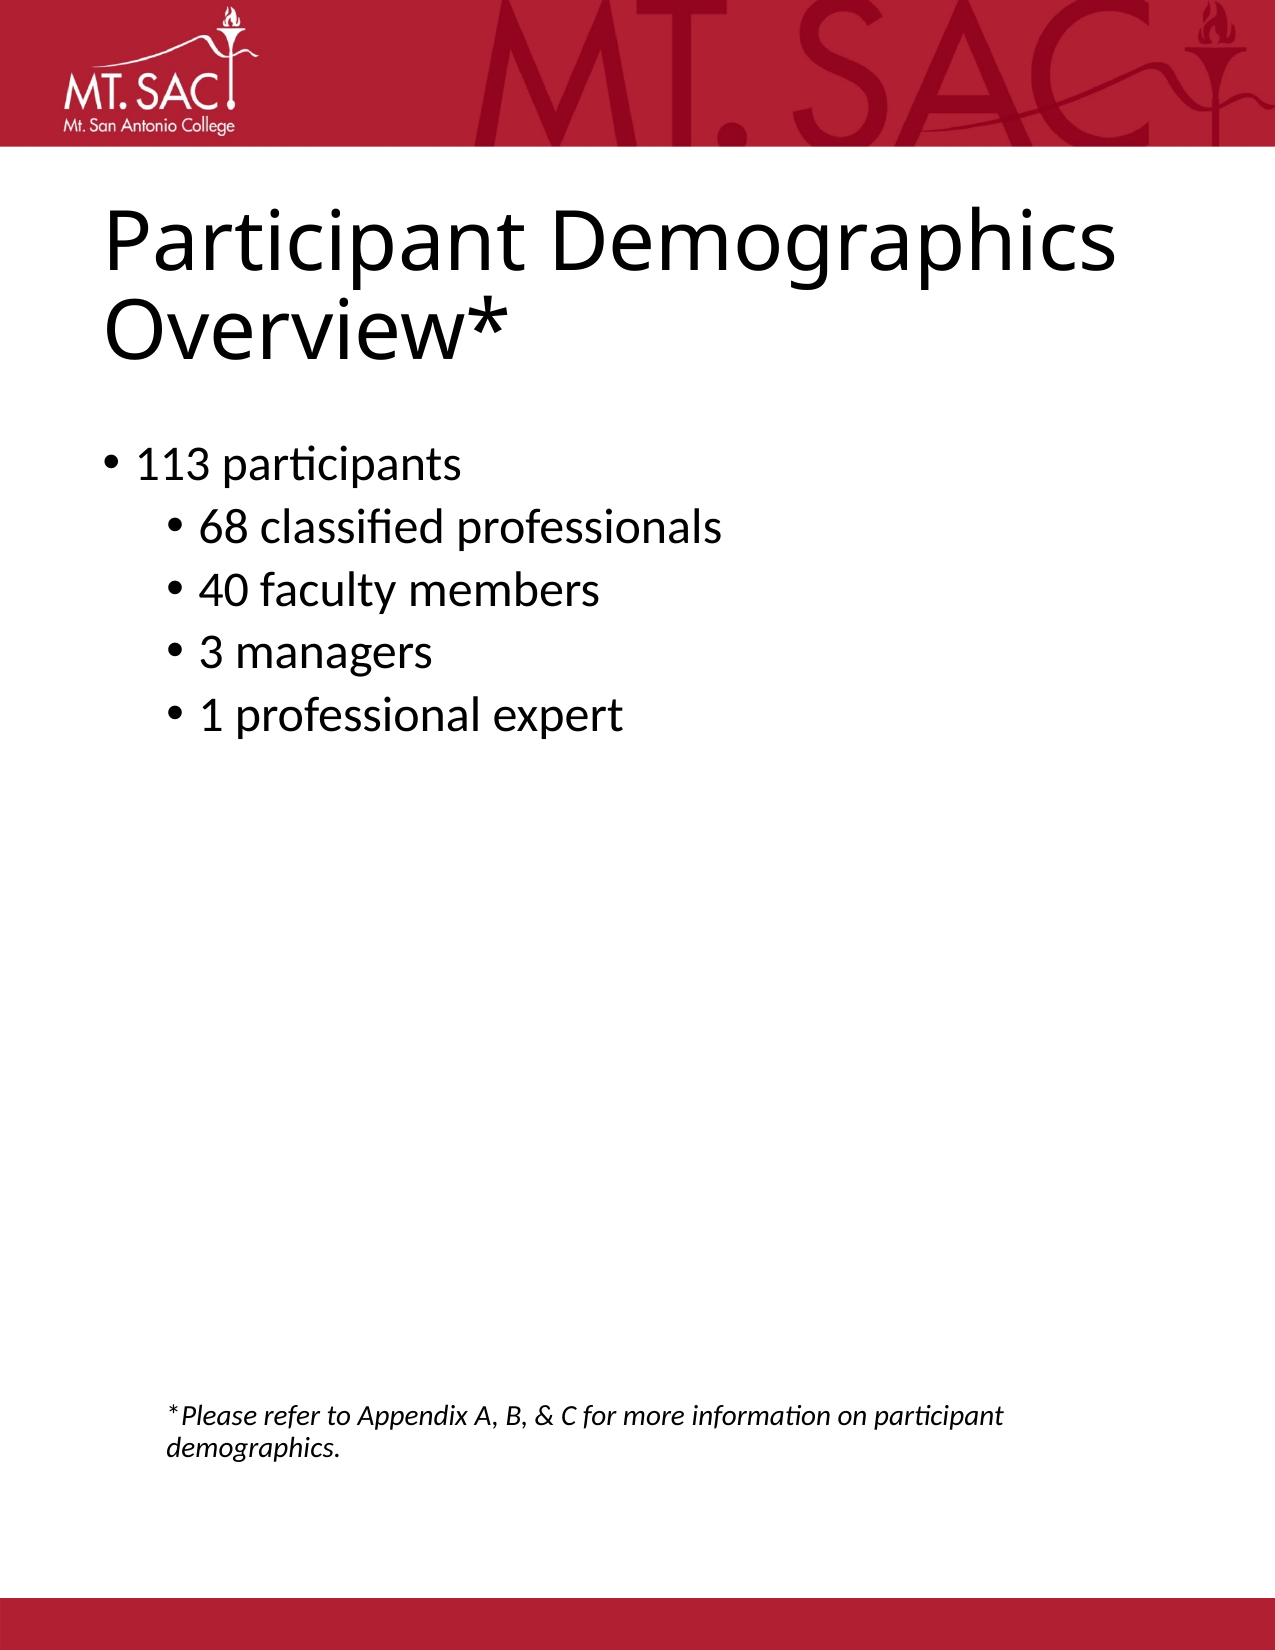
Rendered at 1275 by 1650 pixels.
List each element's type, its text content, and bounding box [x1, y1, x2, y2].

title Participant Demographics Overview* [87, 169, 1188, 407]
picture [0, 0, 1275, 147]
list 113 participants 68 classified professionals 40 faculty members 3 managers 1 professional expert *Please refer to Appendix A, B, & C for more information on participant demographics. [87, 429, 1188, 1487]
picture [0, 1598, 1275, 1650]
